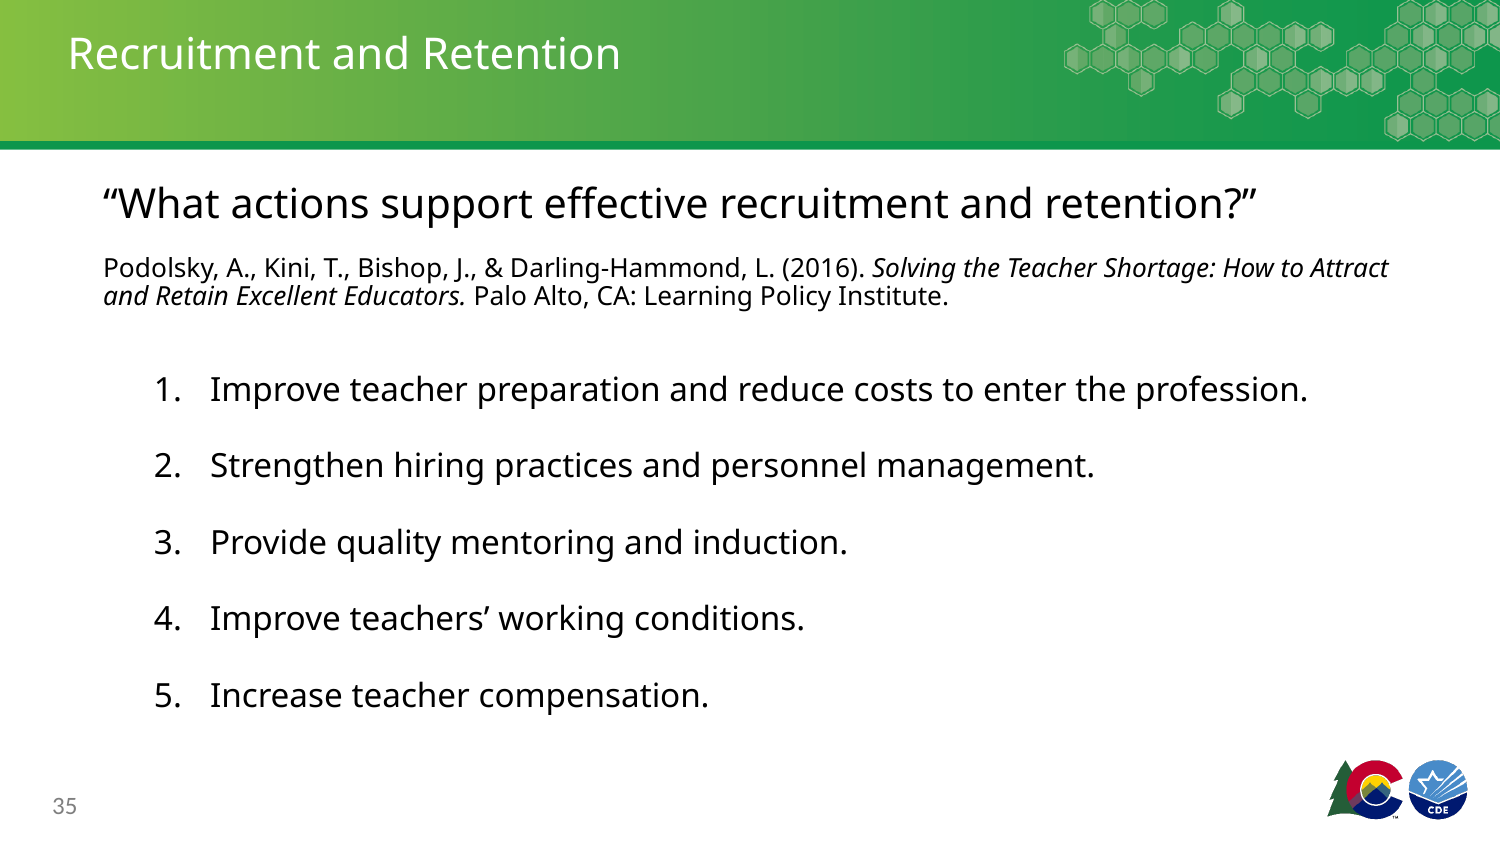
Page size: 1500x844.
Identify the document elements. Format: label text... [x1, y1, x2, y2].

slide_number 35 [40, 782, 379, 827]
picture [1326, 759, 1468, 820]
title “What actions support effective recruitment and retention?” Podolsky, A., Kini, T., Bishop, J., & Darling-Hammond, L. (2016). Solving the Teacher Shortage: How to Attract and Retain Excellent Educators. Palo Alto, CA: Learning Policy Institute. [103, 176, 1397, 313]
text_box Recruitment and Retention [56, 15, 1137, 91]
picture [0, 0, 1500, 150]
list Improve teacher preparation and reduce costs to enter the profession. Strengthen hiring practices and personnel management. Provide quality mentoring and induction. Improve teachers’ working conditions. Increase teacher compensation. [153, 348, 1347, 758]
